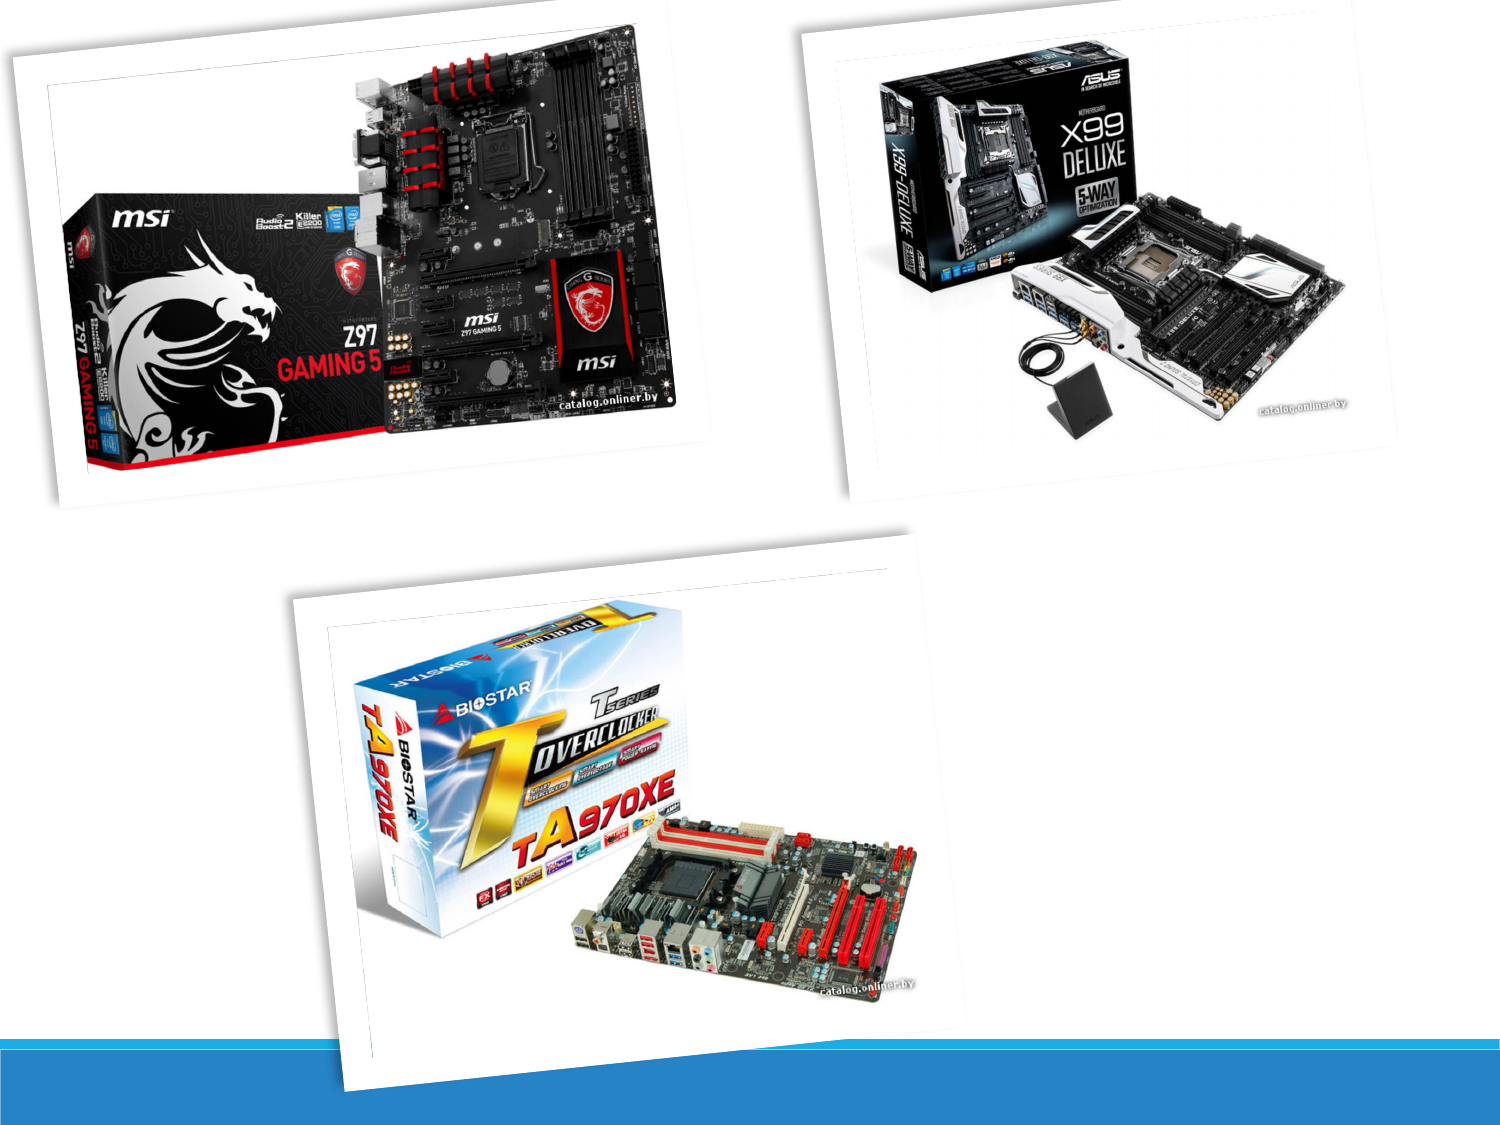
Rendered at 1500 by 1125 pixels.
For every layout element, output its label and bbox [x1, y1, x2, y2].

picture [836, 11, 1362, 468]
picture [329, 569, 932, 1057]
picture [49, 25, 677, 473]
